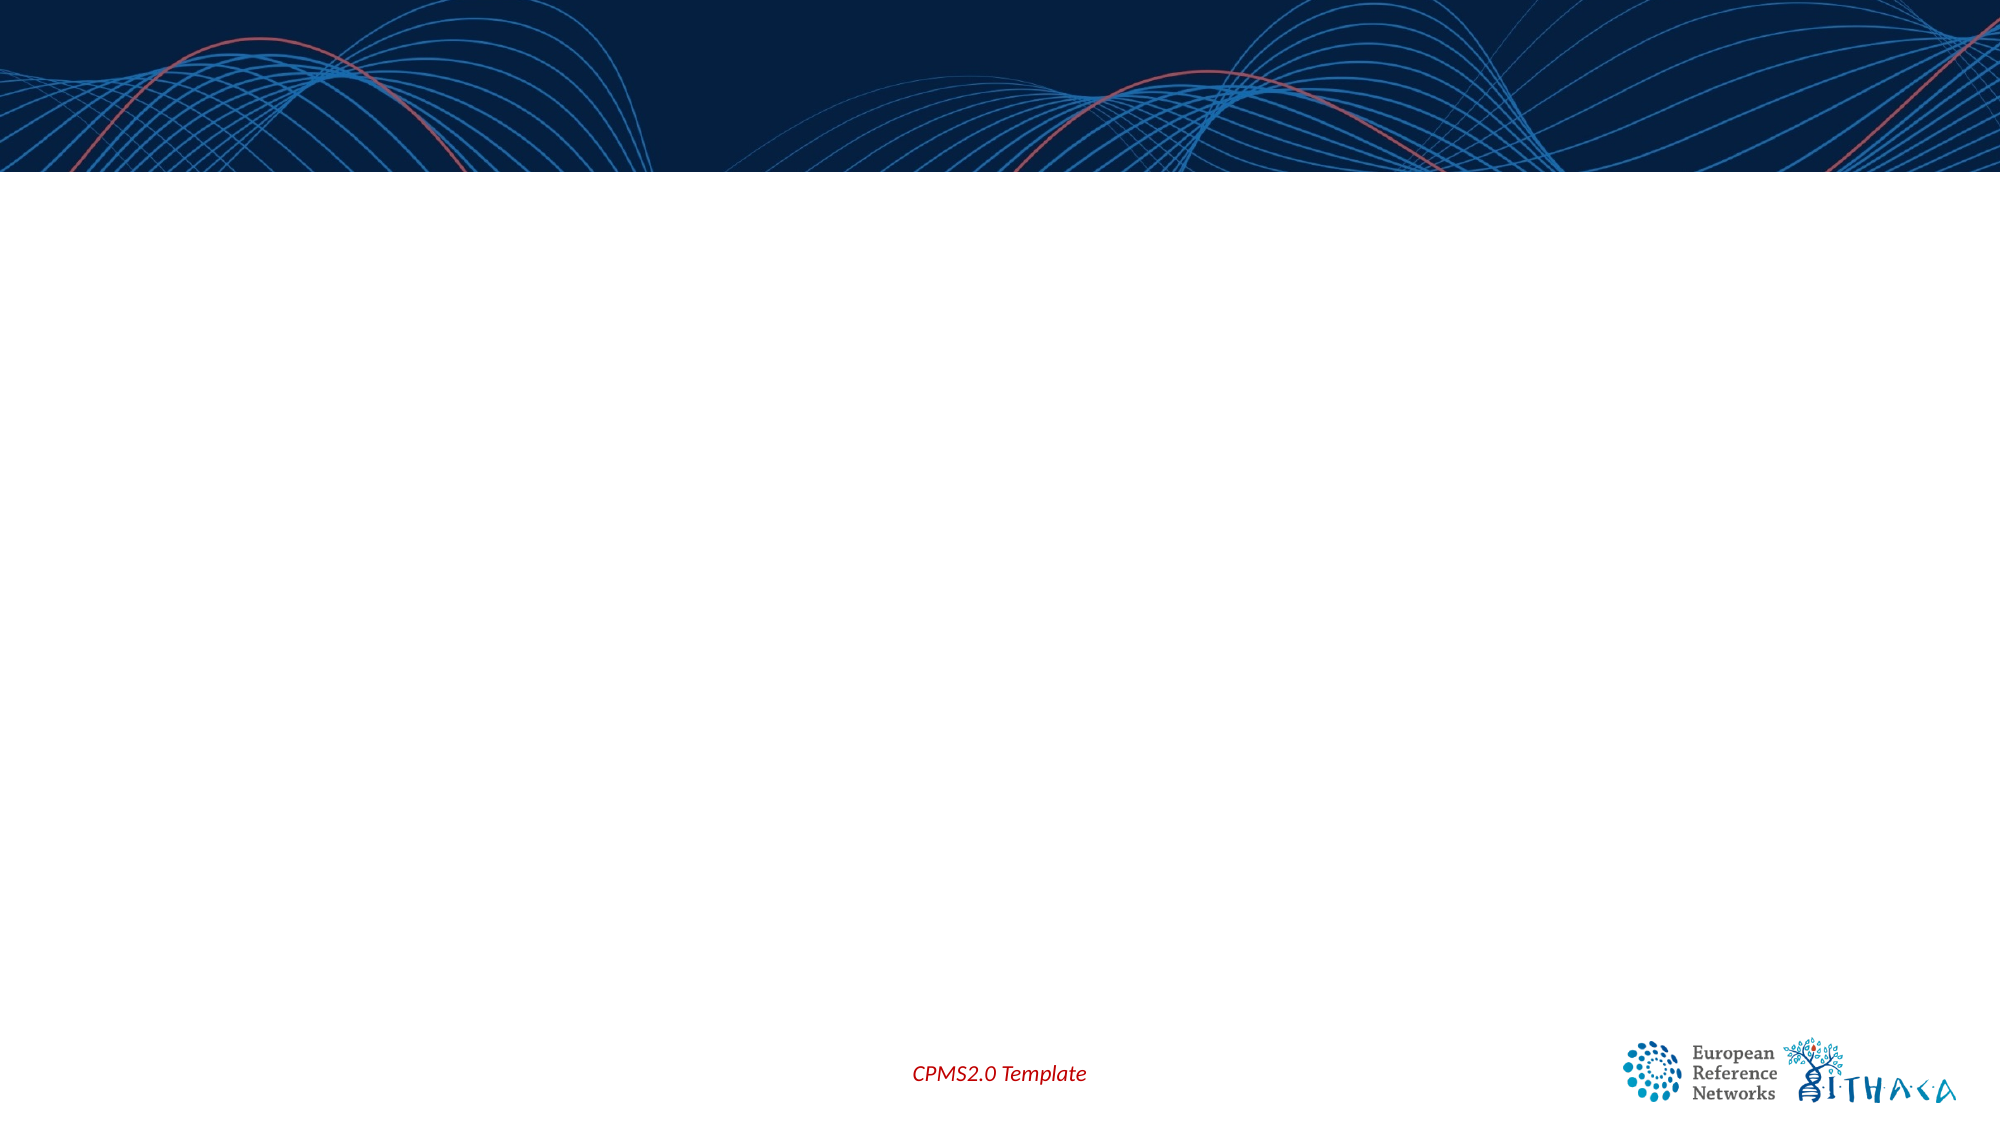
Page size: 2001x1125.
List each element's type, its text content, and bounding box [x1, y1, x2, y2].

picture [0, 0, 2000, 172]
picture [1783, 1037, 1956, 1103]
footer CPMS2.0 Template [518, 1042, 1482, 1103]
picture [1941, 1086, 1948, 1096]
picture [1623, 1041, 1777, 1102]
picture [1942, 1094, 1956, 1103]
